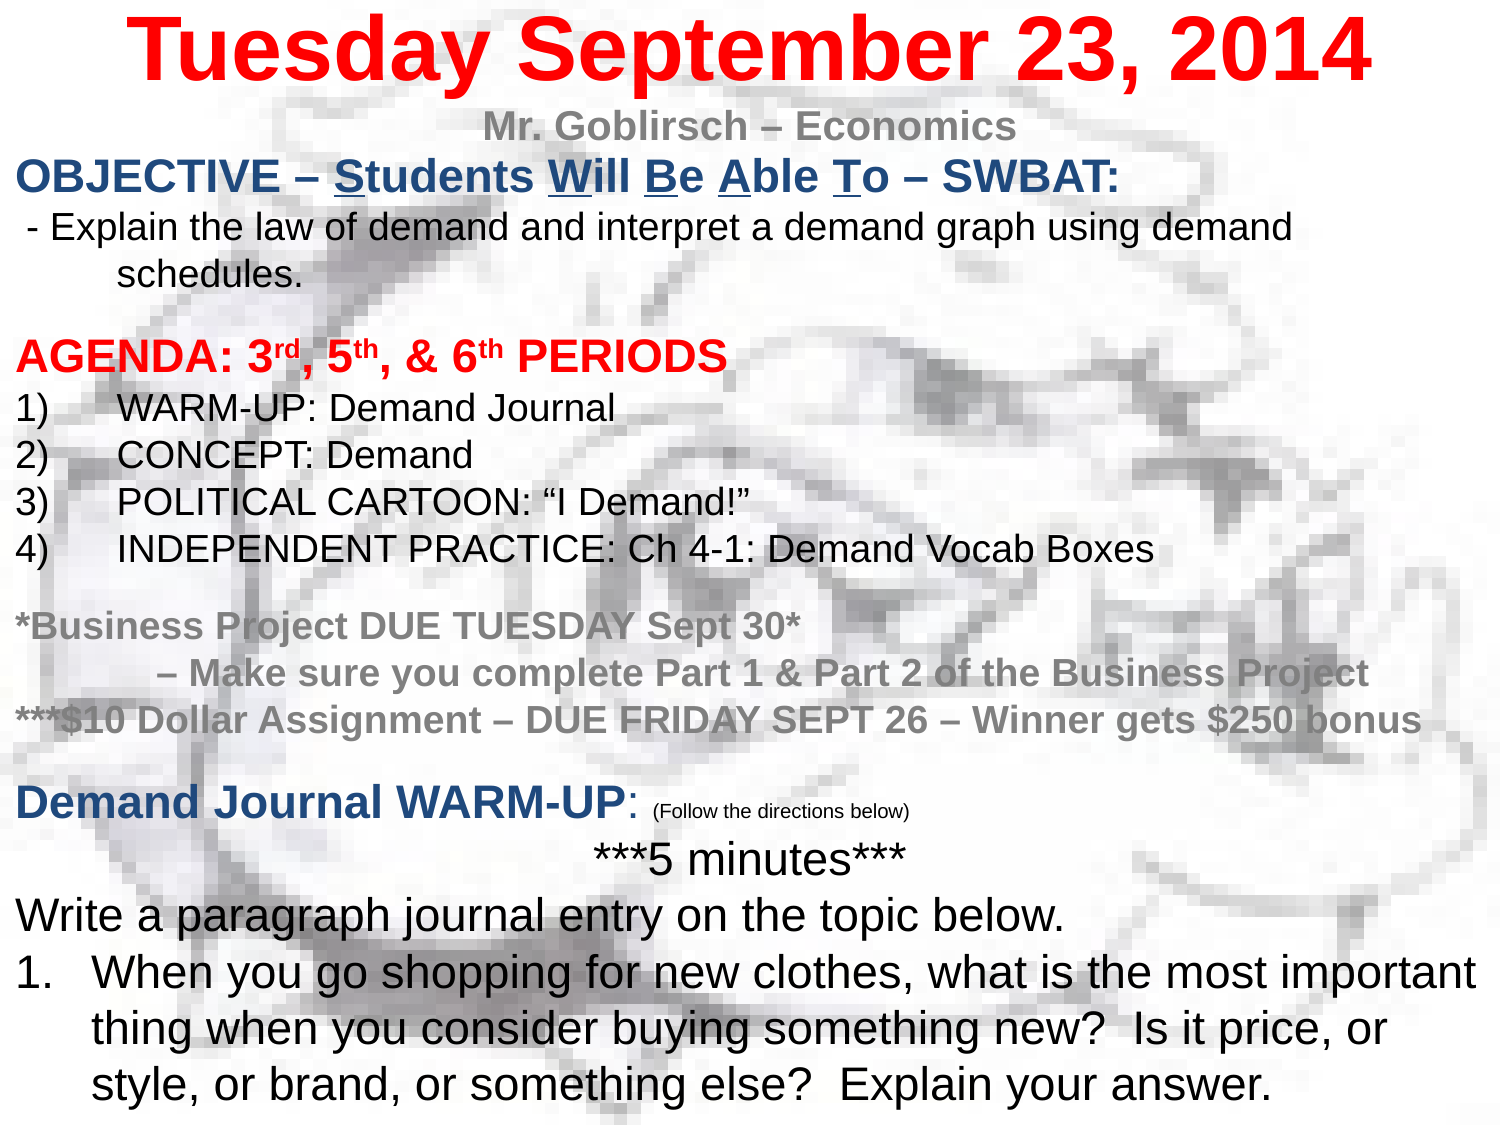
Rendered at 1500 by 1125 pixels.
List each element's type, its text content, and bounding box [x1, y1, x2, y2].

list OBJECTIVE – Students Will Be Able To – SWBAT: - Explain the law of demand and interpret a demand graph using demand schedules. AGENDA: 3rd, 5th, & 6th PERIODS WARM-UP: Demand Journal CONCEPT: Demand POLITICAL CARTOON: “I Demand!” INDEPENDENT PRACTICE: Ch 4-1: Demand Vocab Boxes *Business Project DUE TUESDAY Sept 30* – Make sure you complete Part 1 & Part 2 of the Business Project ***$10 Dollar Assignment – DUE FRIDAY SEPT 26 – Winner gets $250 bonus Demand Journal WARM-UP: (Follow the directions below) ***5 minutes*** Write a paragraph journal entry on the topic below. When you go shopping for new clothes, what is the most important thing when you consider buying something new? Is it price, or style, or brand, or something else? Explain your answer. [0, 137, 1500, 1125]
title Tuesday September 23, 2014 Mr. Goblirsch – Economics [0, 0, 1500, 137]
